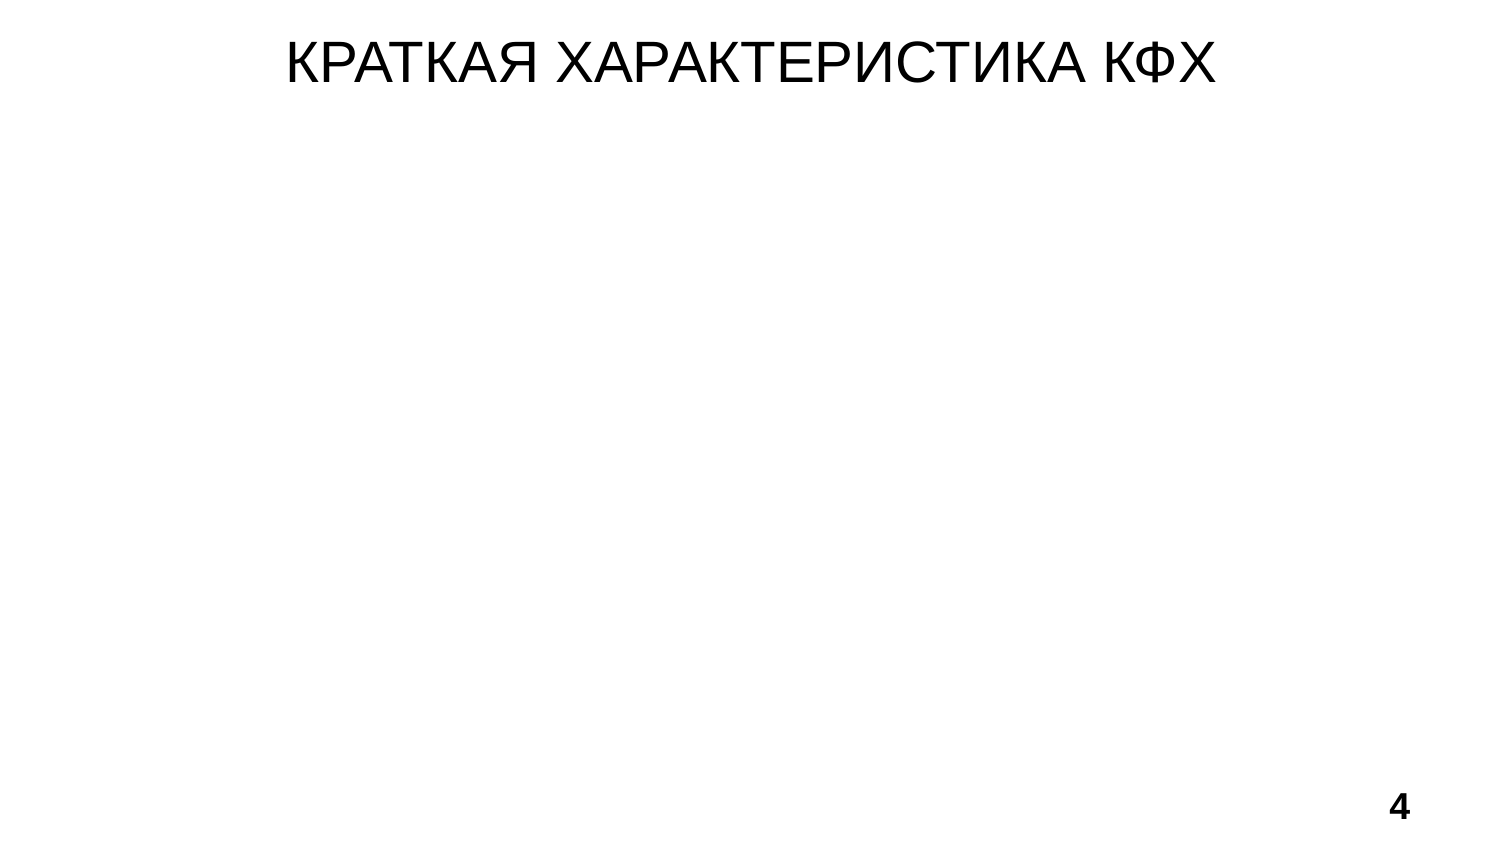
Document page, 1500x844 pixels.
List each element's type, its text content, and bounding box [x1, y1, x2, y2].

title КРАТКАЯ ХАРАКТЕРИСТИКА КФХ [76, 0, 1427, 117]
slide_number 4 [1074, 782, 1425, 827]
